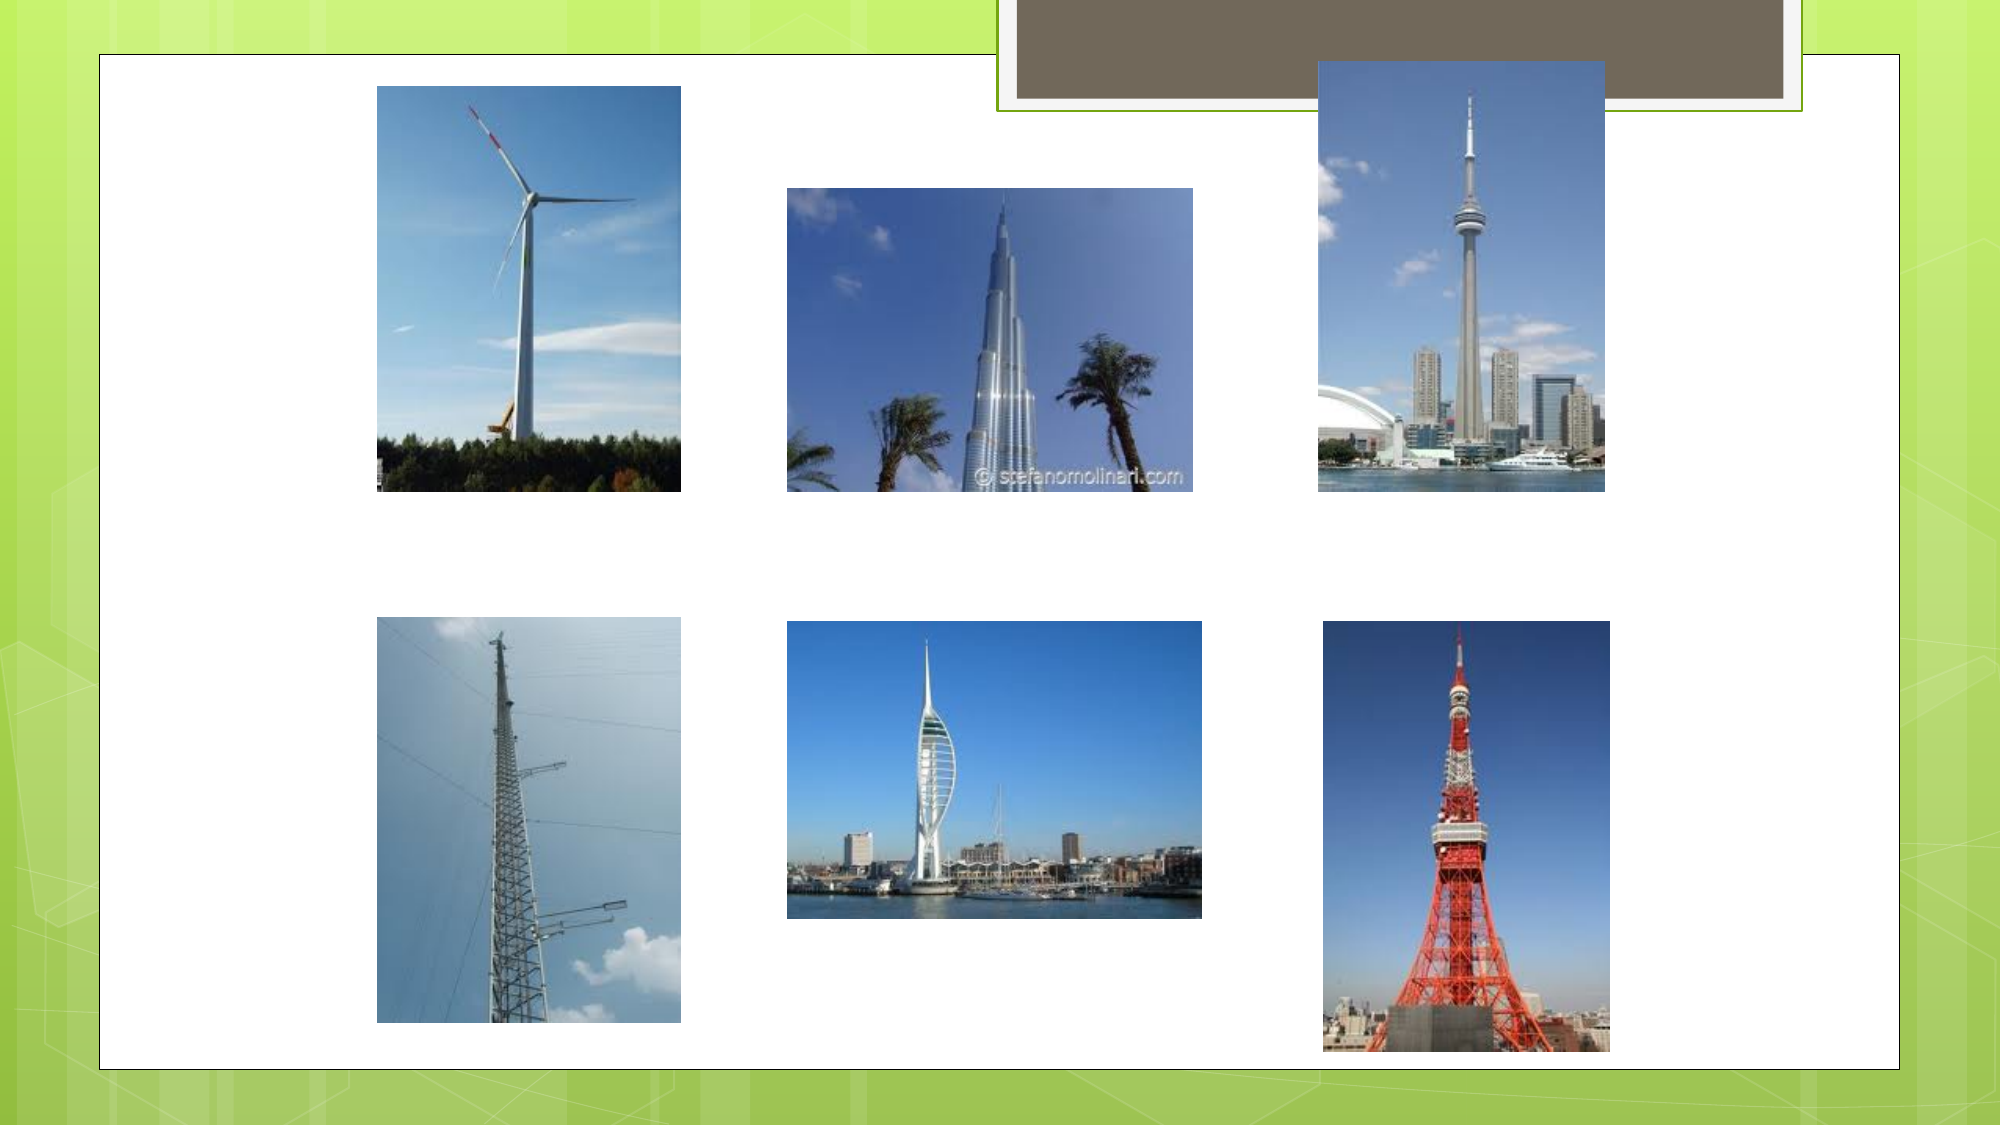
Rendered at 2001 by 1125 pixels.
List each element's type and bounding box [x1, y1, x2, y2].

picture [1318, 61, 1605, 492]
picture [1323, 621, 1610, 1052]
picture [787, 621, 1202, 919]
picture [377, 86, 681, 492]
picture [377, 617, 681, 1023]
picture [787, 187, 1193, 492]
